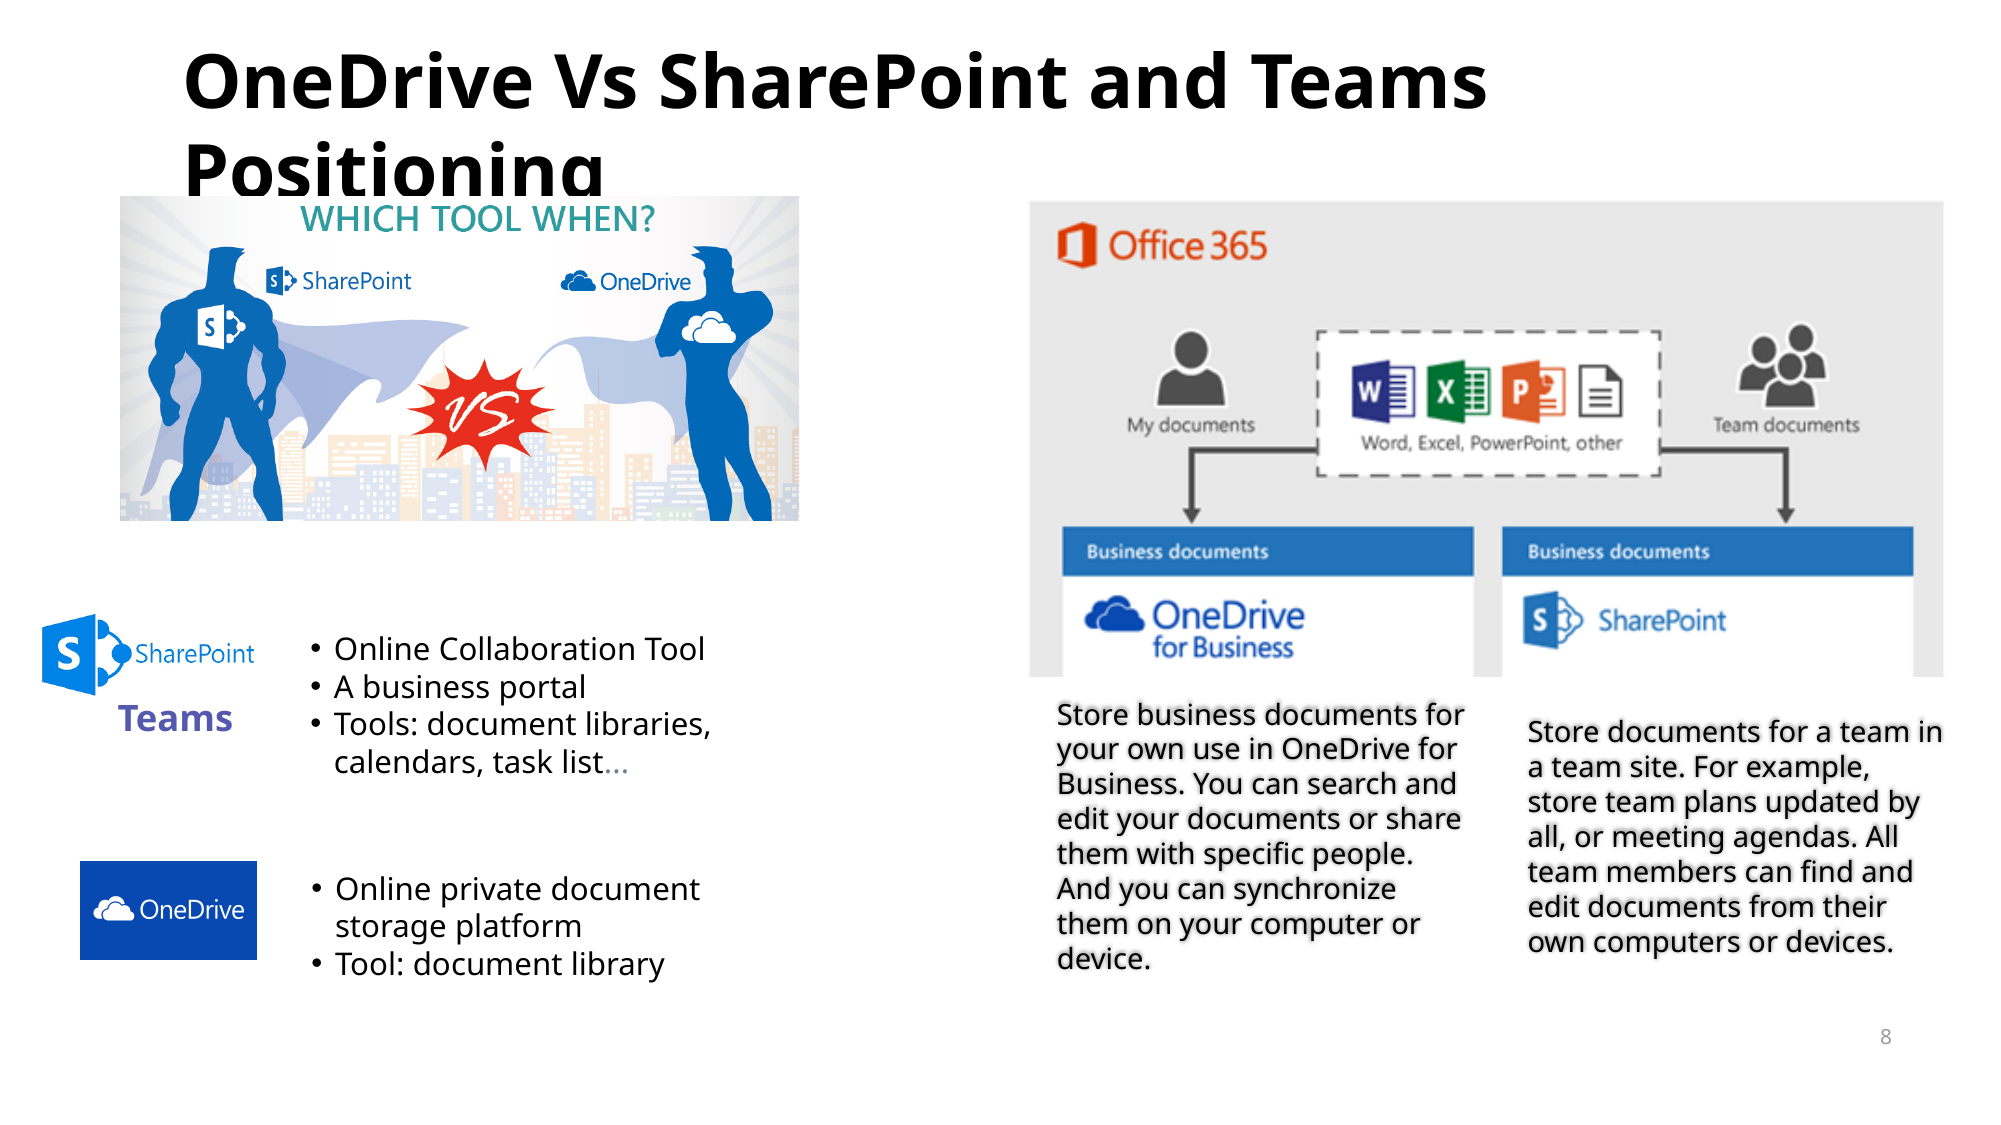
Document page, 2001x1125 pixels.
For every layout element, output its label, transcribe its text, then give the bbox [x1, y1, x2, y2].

text_box Store business documents for your own use in OneDrive for Business. You can search and edit your documents or share them with specific people. And you can synchronize them on your computer or device. [1050, 689, 1482, 982]
picture [28, 611, 270, 706]
text_box 8 [1849, 1021, 1923, 1056]
text_box Online private document storage platform Tool: document library [296, 861, 734, 1014]
picture [80, 861, 257, 960]
text_box Store documents for a team in a team site. For example, store team plans updated by all, or meeting agendas. All team members can find and edit documents from their own computers or devices. [1521, 707, 1953, 965]
picture [1025, 196, 1953, 677]
text_box OneDrive Vs SharePoint and Teams Positioning [178, 30, 1850, 161]
text_box Teams [102, 706, 256, 747]
text_box Online Collaboration Tool A business portal Tools: document libraries, calendars, task list... [295, 622, 798, 812]
picture [119, 196, 800, 522]
